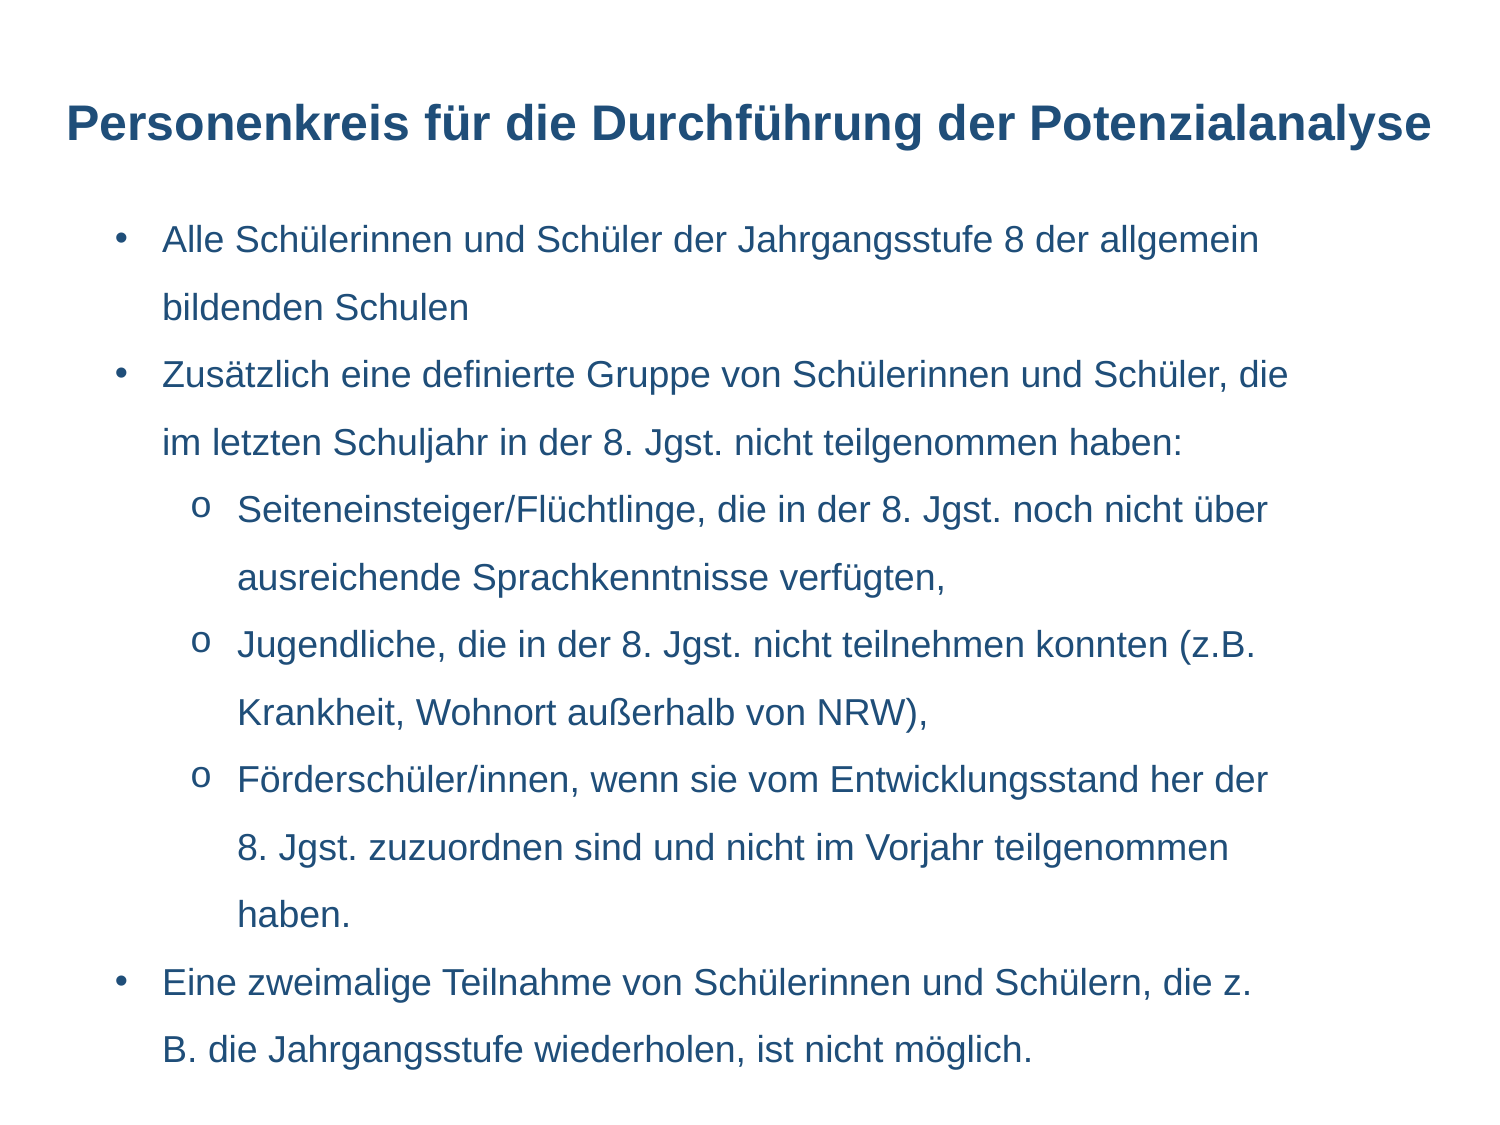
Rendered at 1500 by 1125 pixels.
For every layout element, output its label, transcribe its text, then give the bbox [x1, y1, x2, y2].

text_box Alle Schülerinnen und Schüler der Jahrgangsstufe 8 der allgemein bildenden Schulen Zusätzlich eine definierte Gruppe von Schülerinnen und Schüler, die im letzten Schuljahr in der 8. Jgst. nicht teilgenommen haben: Seiteneinsteiger/Flüchtlinge, die in der 8. Jgst. noch nicht über ausreichende Sprachkenntnisse verfügten, Jugendliche, die in der 8. Jgst. nicht teilnehmen konnten (z.B. Krankheit, Wohnort außerhalb von NRW), Förderschüler/innen, wenn sie vom Entwicklungsstand her der 8. Jgst. zuzuordnen sind und nicht im Vorjahr teilgenommen haben. Eine zweimalige Teilnahme von Schülerinnen und Schülern, die z. B. die Jahrgangsstufe wiederholen, ist nicht möglich. [100, 185, 1306, 1078]
text_box Personenkreis für die Durchführung der Potenzialanalyse [0, 82, 1500, 158]
